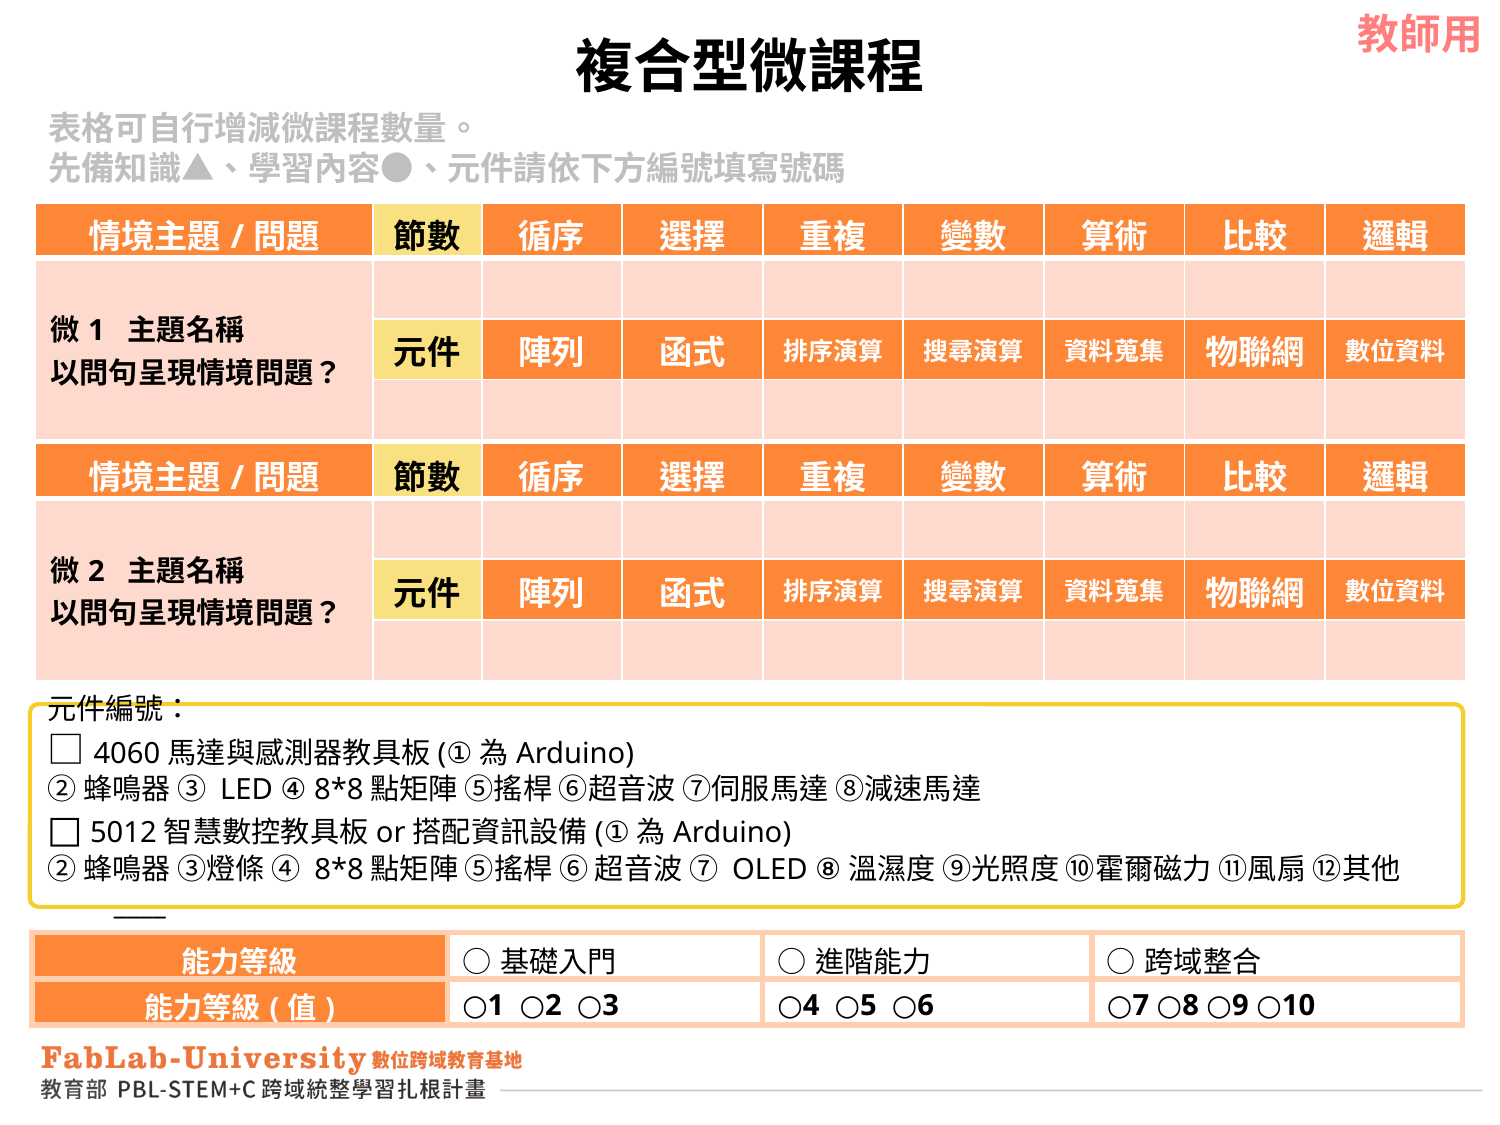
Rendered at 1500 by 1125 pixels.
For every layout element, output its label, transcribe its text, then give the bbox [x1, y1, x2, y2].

table_header 情境主題/問題 [36, 204, 372, 255]
picture [41, 1046, 1483, 1099]
table_header 選擇 [623, 444, 762, 496]
table_cell 排序演算 [764, 560, 902, 619]
table_cell 微2 主題名稱 以問句呈現情境問題？ [36, 501, 372, 680]
table_header 邏輯 [1326, 204, 1465, 255]
table_cell 搜尋演算 [977, 339, 996, 361]
table_cell 資料蒐集 [1045, 560, 1184, 619]
table_cell ○1 ○2 ○3 [450, 982, 760, 1022]
table_cell [1185, 621, 1324, 680]
table_header 算術 [1045, 444, 1184, 496]
table_header 節數 [374, 444, 481, 496]
table_cell [374, 501, 481, 558]
text_box 元件編號： □4060馬達與感測器教具板(①為Arduino) ②蜂鳴器 ③ LED ④ 8*8點矩陣 ⑤搖桿 ⑥超音波 ⑦伺服馬達 ⑧減速馬達 □ 5012智慧數控教具板or搭配資訊設備(①為Arduino) ②蜂鳴器 ③燈條 ④ 8*8點矩陣 ⑤搖桿 ⑥ 超音波 ⑦ OLED ⑧溫濕度 ⑨光照度 ⑩霍爾磁力 ⑪風扇 ⑫其他____ [27, 702, 1466, 909]
table_cell [904, 380, 1043, 439]
table_cell [1045, 261, 1184, 318]
table_cell 搜尋演算 [925, 339, 946, 361]
table_cell [1045, 501, 1184, 558]
table_header ○進階能力 [765, 935, 1089, 976]
table_cell [483, 501, 621, 558]
table_cell [1326, 621, 1465, 680]
table_cell [623, 501, 762, 558]
table_cell [904, 501, 1043, 558]
table_cell [374, 621, 481, 680]
table_header 比較 [1185, 444, 1324, 496]
table_cell [904, 261, 1043, 318]
table_cell 物聯網 [1185, 560, 1324, 619]
table_cell ○4 ○5 ○6 [765, 982, 1089, 1022]
table_cell [1326, 501, 1465, 558]
text_box 複合型微課程 [74, 9, 1425, 99]
table_cell [1045, 380, 1184, 439]
table_cell 函式 [623, 560, 762, 619]
table_cell 微1 主題名稱 以問句呈現情境問題？ [36, 261, 372, 439]
table_cell 函式 [623, 320, 762, 379]
table_header 節數 [374, 204, 481, 255]
table_header 算術 [1045, 204, 1184, 255]
table_cell 元件 [374, 320, 481, 379]
table_cell 搜尋演算 [950, 340, 971, 362]
table_cell [1185, 261, 1324, 318]
table_cell [904, 621, 1043, 680]
table_cell 陣列 [483, 320, 621, 379]
table_cell 物聯網 [1185, 320, 1324, 379]
table_header 重複 [764, 204, 902, 255]
table_header 邏輯 [1326, 444, 1465, 496]
table_cell [764, 501, 902, 558]
table_header 循序 [483, 204, 621, 255]
table_cell 陣列 [483, 560, 621, 619]
table_cell [623, 621, 762, 680]
table_cell [623, 261, 762, 318]
table_cell ○7 ○8 ○9 ○10 [1095, 982, 1460, 1022]
table_cell [483, 621, 621, 680]
table_cell [483, 380, 621, 439]
table_cell [1185, 501, 1324, 558]
table_header 重複 [764, 444, 902, 496]
table_cell [374, 380, 481, 439]
table_cell 搜尋演算 [904, 560, 1043, 619]
table_cell 排序演算 [764, 320, 902, 379]
table_header 變數 [904, 204, 1043, 255]
table_header 變數 [904, 444, 1043, 496]
table_cell [1326, 380, 1465, 439]
table_cell 能力等級(值) [35, 982, 445, 1022]
table_cell [1045, 621, 1184, 680]
table_header ○跨域整合 [1095, 935, 1460, 976]
table_header 情境主題/問題 [36, 444, 372, 496]
table_cell 資料蒐集 [1045, 320, 1184, 379]
table_header 選擇 [623, 204, 762, 255]
table_cell 數位資料 [1326, 560, 1465, 619]
table_cell [1185, 380, 1324, 439]
table_cell 數位資料 [1326, 320, 1465, 379]
table_cell 搜尋演算 [1000, 340, 1021, 362]
text_box 教師用 [1340, 0, 1500, 65]
table_cell [623, 380, 762, 439]
table_cell [764, 621, 902, 680]
table_cell [764, 380, 902, 439]
table_header 能力等級 [35, 935, 445, 976]
table_cell [764, 261, 902, 318]
table_cell [1326, 261, 1465, 318]
table_header 比較 [1185, 204, 1324, 255]
table_header 循序 [483, 444, 621, 496]
table_cell 元件 [374, 560, 481, 619]
text_box 表格可自行增減微課程數量。 先備知識▲、學習內容●、元件請依下方編號填寫號碼 [33, 99, 1483, 195]
table_cell [483, 261, 621, 318]
table_header ○基礎入門 [450, 935, 760, 976]
table_cell [374, 261, 481, 318]
